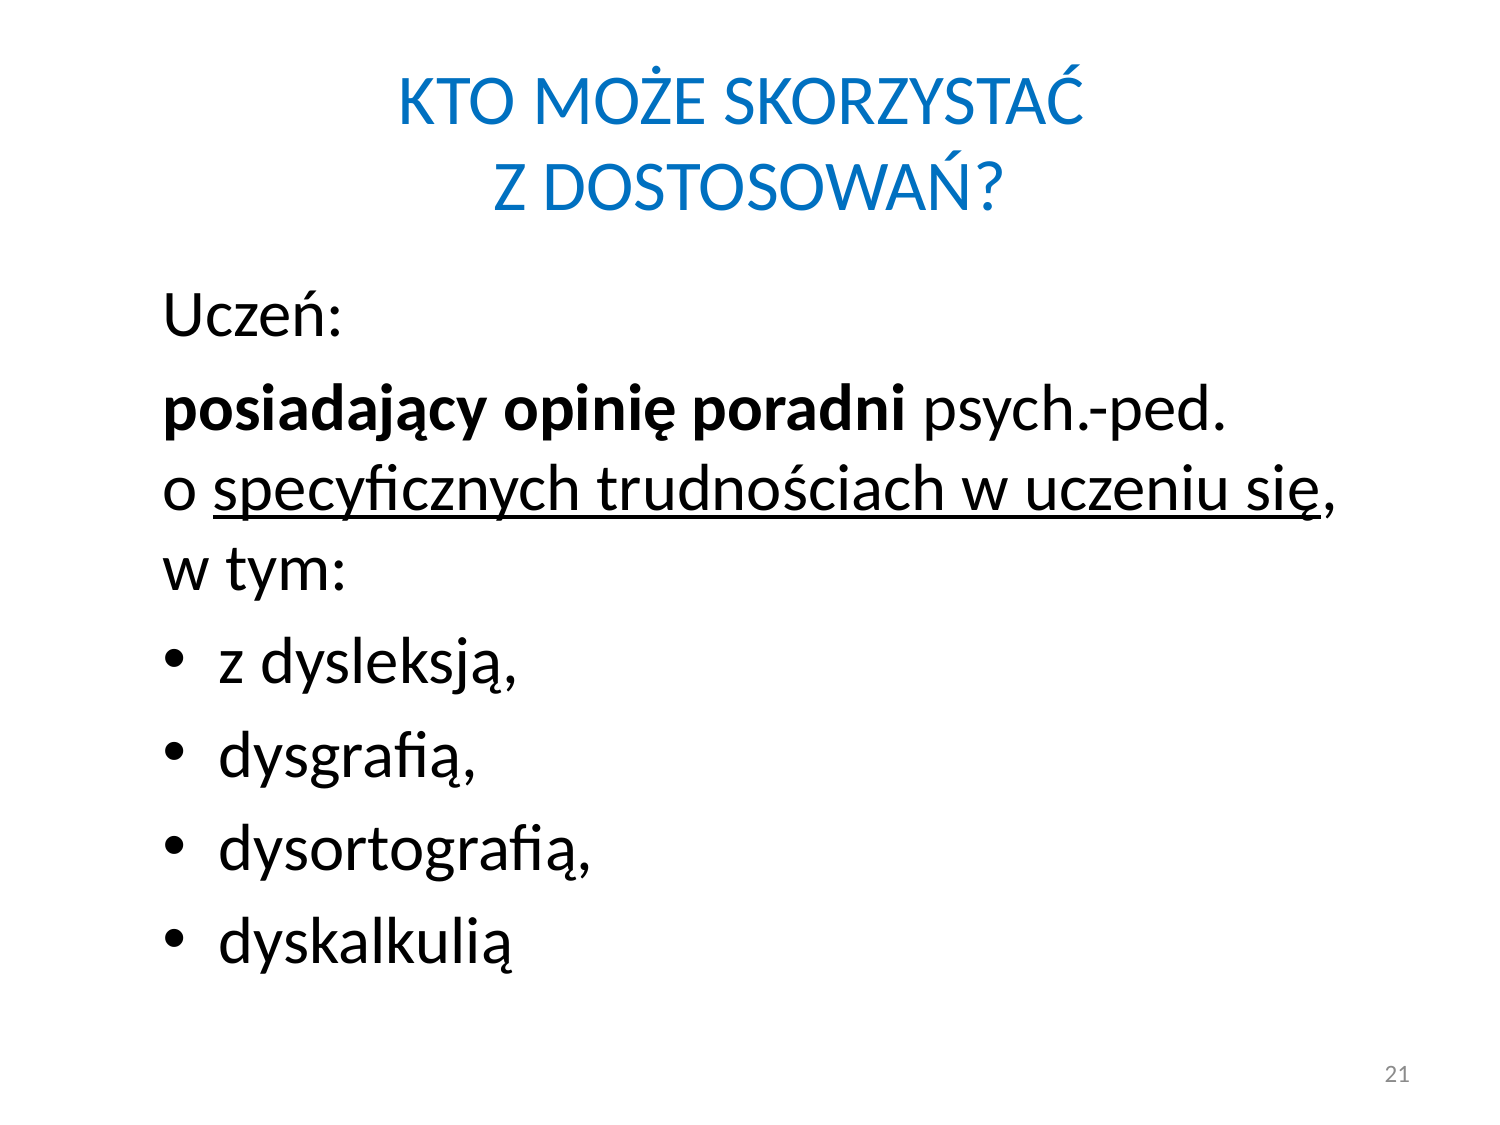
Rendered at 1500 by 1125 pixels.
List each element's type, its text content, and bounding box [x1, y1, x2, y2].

list Uczeń: posiadający opinię poradni psych.-ped. o specyficznych trudnościach w uczeniu się, w tym: z dysleksją, dysgrafią, dysortografią, dyskalkulią [147, 262, 1425, 1005]
slide_number 21 [1074, 1042, 1425, 1103]
title KTO MOŻE SKORZYSTAĆ Z DOSTOSOWAŃ? [75, 45, 1425, 233]
